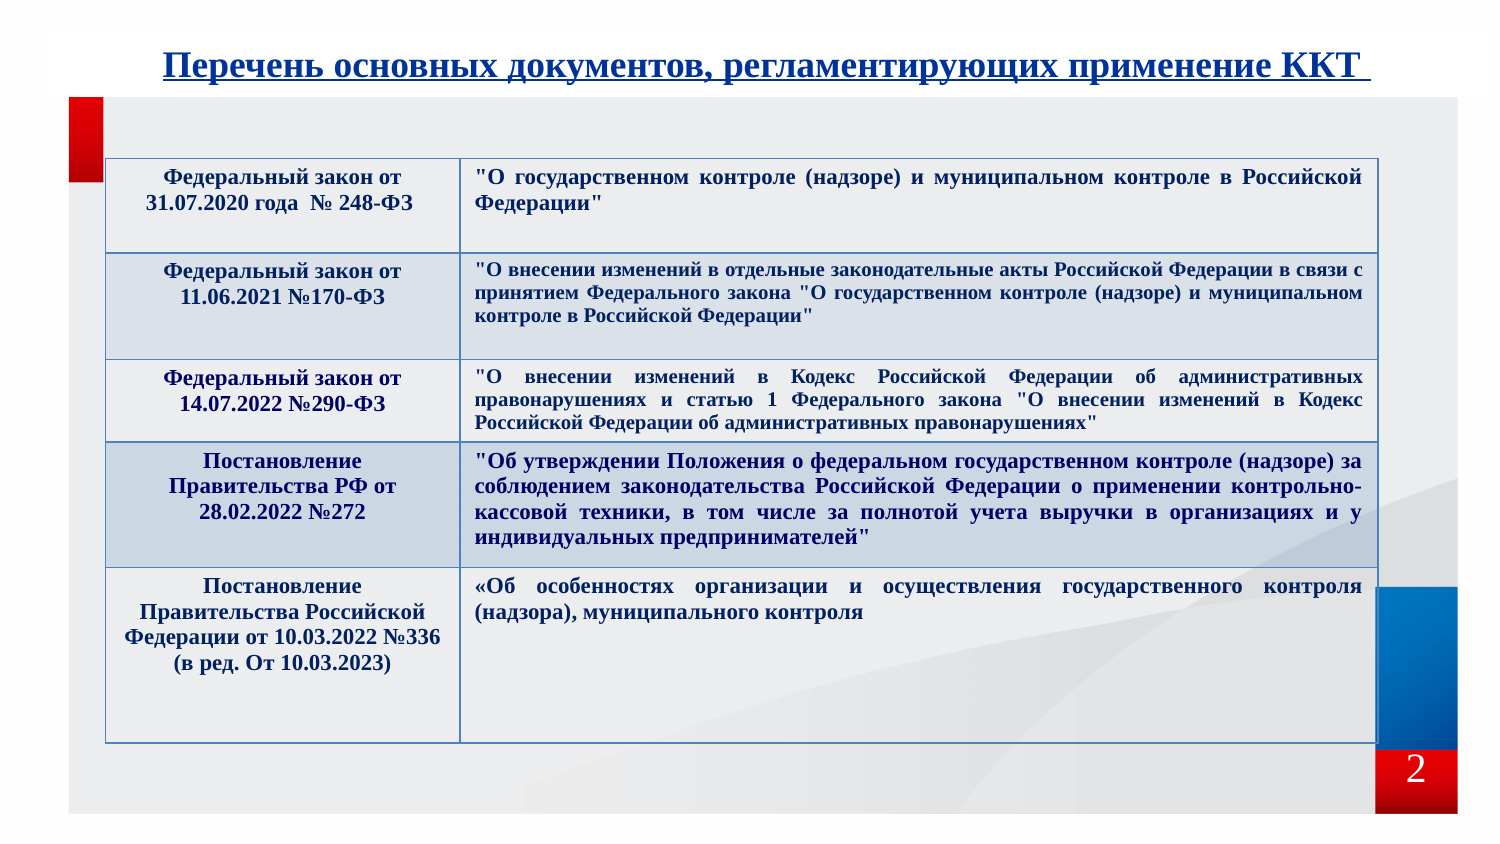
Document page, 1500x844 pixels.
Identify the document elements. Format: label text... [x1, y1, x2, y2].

slide_number 2 [1365, 743, 1468, 822]
title Перечень основных документов, регламентирующих применение ККТ [46, 27, 1488, 97]
table_cell «Об особенностях организации и осуществления государственного контроля (надзора), муниципального контроля [461, 568, 1377, 742]
picture [0, 0, 1500, 844]
table_header Федеральный закон от 31.07.2020 года № 248-ФЗ [106, 159, 459, 252]
table_cell "О внесении изменений в Кодекс Российской Федерации об административных правонарушениях и статью 1 Федерального закона "О внесении изменений в Кодекс Российской Федерации об административных правонарушениях" [461, 360, 1377, 441]
table_cell "О внесении изменений в отдельные законодательные акты Российской Федерации в связи с принятием Федерального закона "О государственном контроле (надзоре) и муниципальном контроле в Российской Федерации" [461, 254, 1377, 359]
table_cell Постановление Правительства Российской Федерации от 10.03.2022 №336 (в ред. От 10.03.2023) [106, 568, 459, 742]
table_cell Федеральный закон от 11.06.2021 №170-ФЗ [106, 254, 459, 359]
table_header "О государственном контроле (надзоре) и муниципальном контроле в Российской Федерации" [461, 159, 1377, 252]
table_cell "Об утверждении Положения о федеральном государственном контроле (надзоре) за соблюдением законодательства Российской Федерации о применении контрольно-кассовой техники, в том числе за полнотой учета выручки в организациях и у индивидуальных предпринимателей" [461, 443, 1377, 567]
table_cell Постановление Правительства РФ от 28.02.2022 №272 [106, 443, 459, 567]
table_cell Федеральный закон от 14.07.2022 №290-ФЗ [106, 360, 459, 441]
